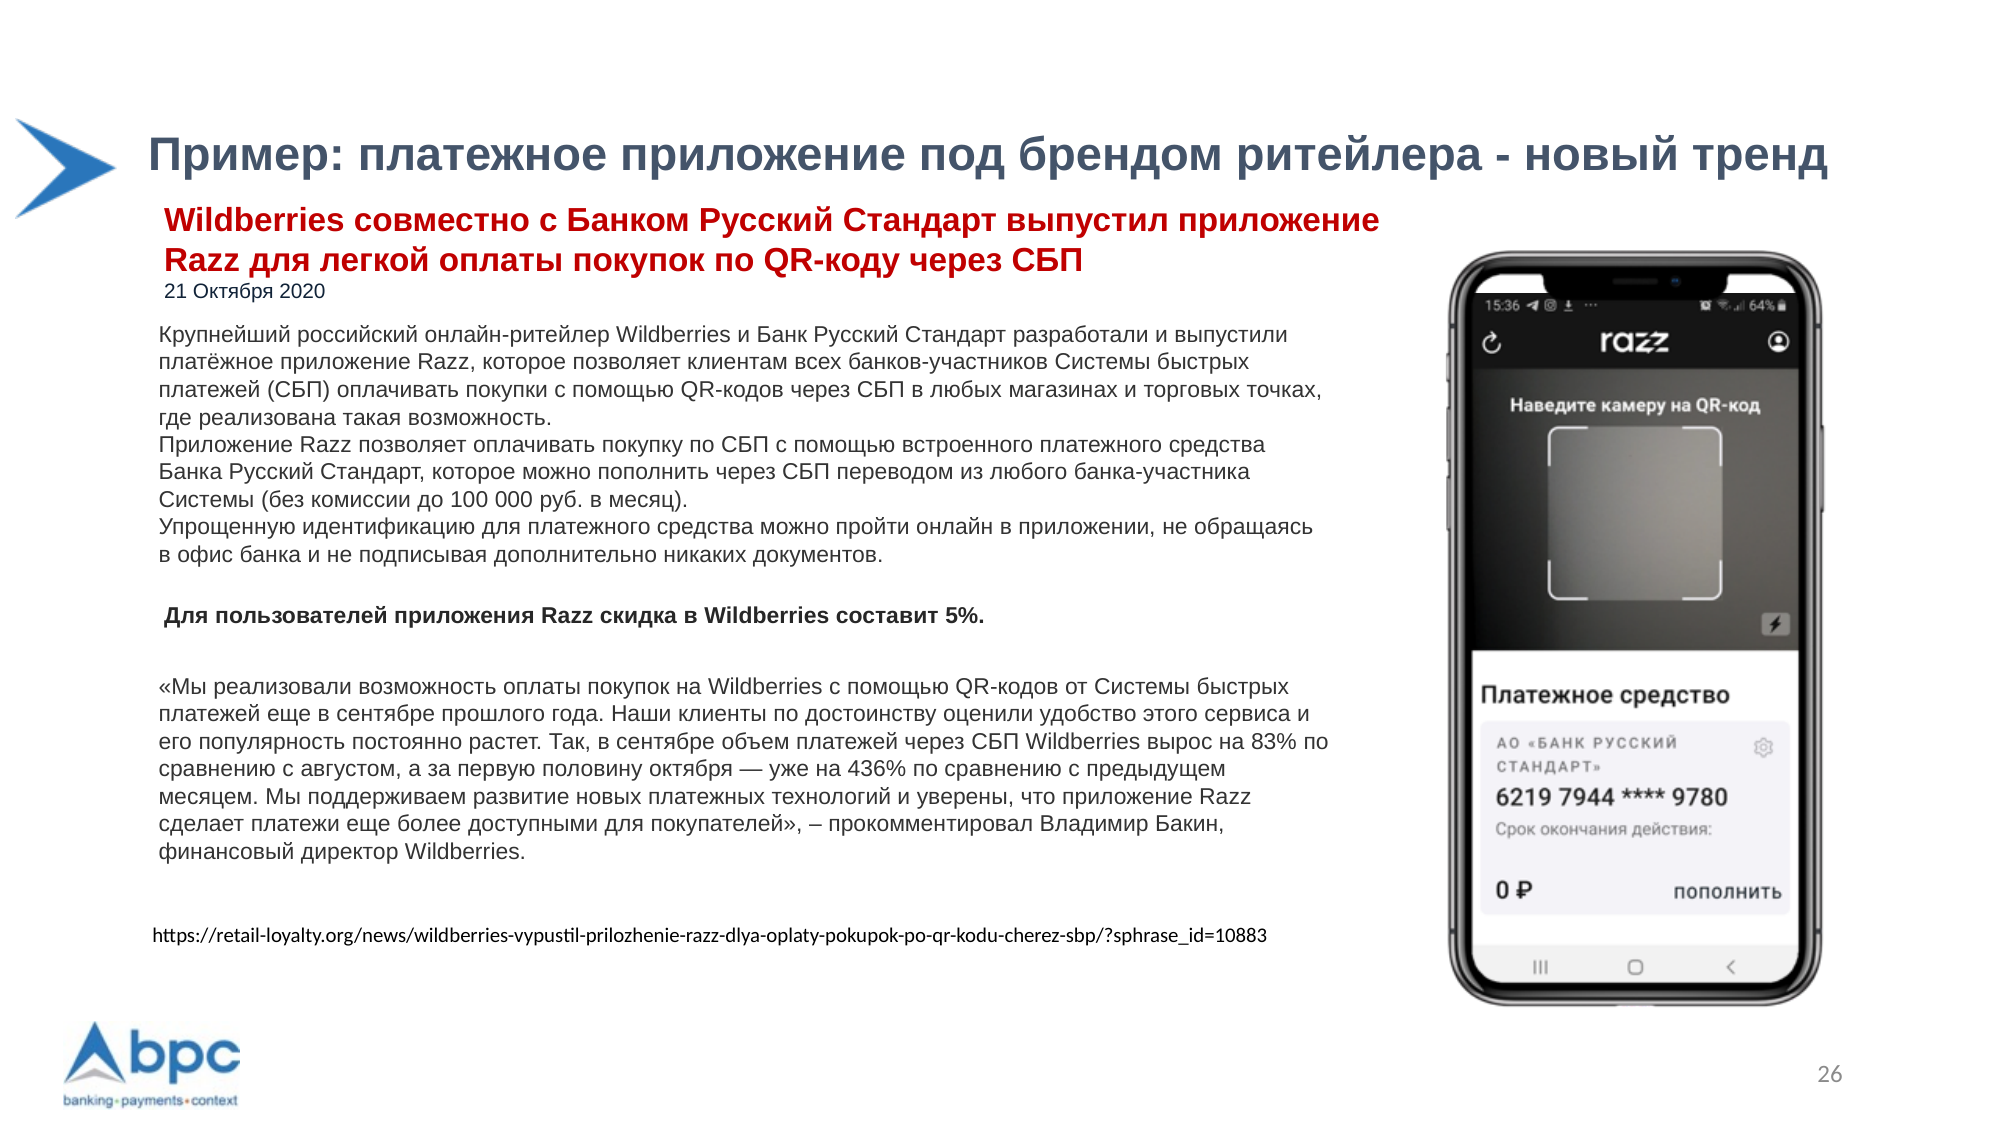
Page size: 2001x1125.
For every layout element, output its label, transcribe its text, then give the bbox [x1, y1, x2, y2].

text_box https://retail-loyalty.org/news/wildberries-vypustil-prilozhenie-razz-dlya-oplaty-pokupok-po-qr-kodu-cherez-sbp/?sphrase_id=10883 [137, 913, 1445, 954]
text_box Wildberries совместно с Банком Русский Стандарт выпустил приложение Razz для легкой оплаты покупок по QR-коду через СБП 21 Октября 2020 [149, 190, 1440, 311]
text_box «Мы реализовали возможность оплаты покупок на Wildberries с помощью QR-кодов от Системы быстрых платежей еще в сентябре прошлого года. Наши клиенты по достоинству оценили удобство этого сервиса и его популярность постоянно растет. Так, в сентябре объем платежей через СБП Wildberries вырос на 83% по сравнению с августом, а за первую половину октября — уже на 436% по сравнению с предыдущем месяцем. Мы поддерживаем развитие новых платежных технологий и уверены, что приложение Razz сделает платежи еще более доступными для покупателей», – прокомментировал Владимир Бакин, финансовый директор Wildberries. [143, 664, 1347, 872]
picture [1445, 249, 1827, 1008]
text_box Крупнейший российский онлайн-ритейлер Wildberries и Банк Русский Стандарт разработали и выпустили платёжное приложение Razz, которое позволяет клиентам всех банков-участников Системы быстрых платежей (СБП) оплачивать покупки с помощью QR-кодов через СБП в любых магазинах и торговых точках, где реализована такая возможность. Приложение Razz позволяет оплачивать покупку по СБП с помощью встроенного платежного средства Банка Русский Стандарт, которое можно пополнить через СБП переводом из любого банка-участника Системы (без комиссии до 100 000 руб. в месяц). Упрощенную идентификацию для платежного средства можно пройти онлайн в приложении, не обращаясь в офис банка и не подписывая дополнительно никаких документов. [143, 312, 1347, 575]
text_box Для пользователей приложения Razz скидка в Wildberries составит 5%. [149, 593, 1347, 636]
title Пример: платежное приложение под брендом ритейлера - новый тренд [133, 100, 1859, 266]
picture [15, 118, 117, 219]
picture [63, 1021, 240, 1110]
slide_number 26 [1520, 1042, 1859, 1103]
